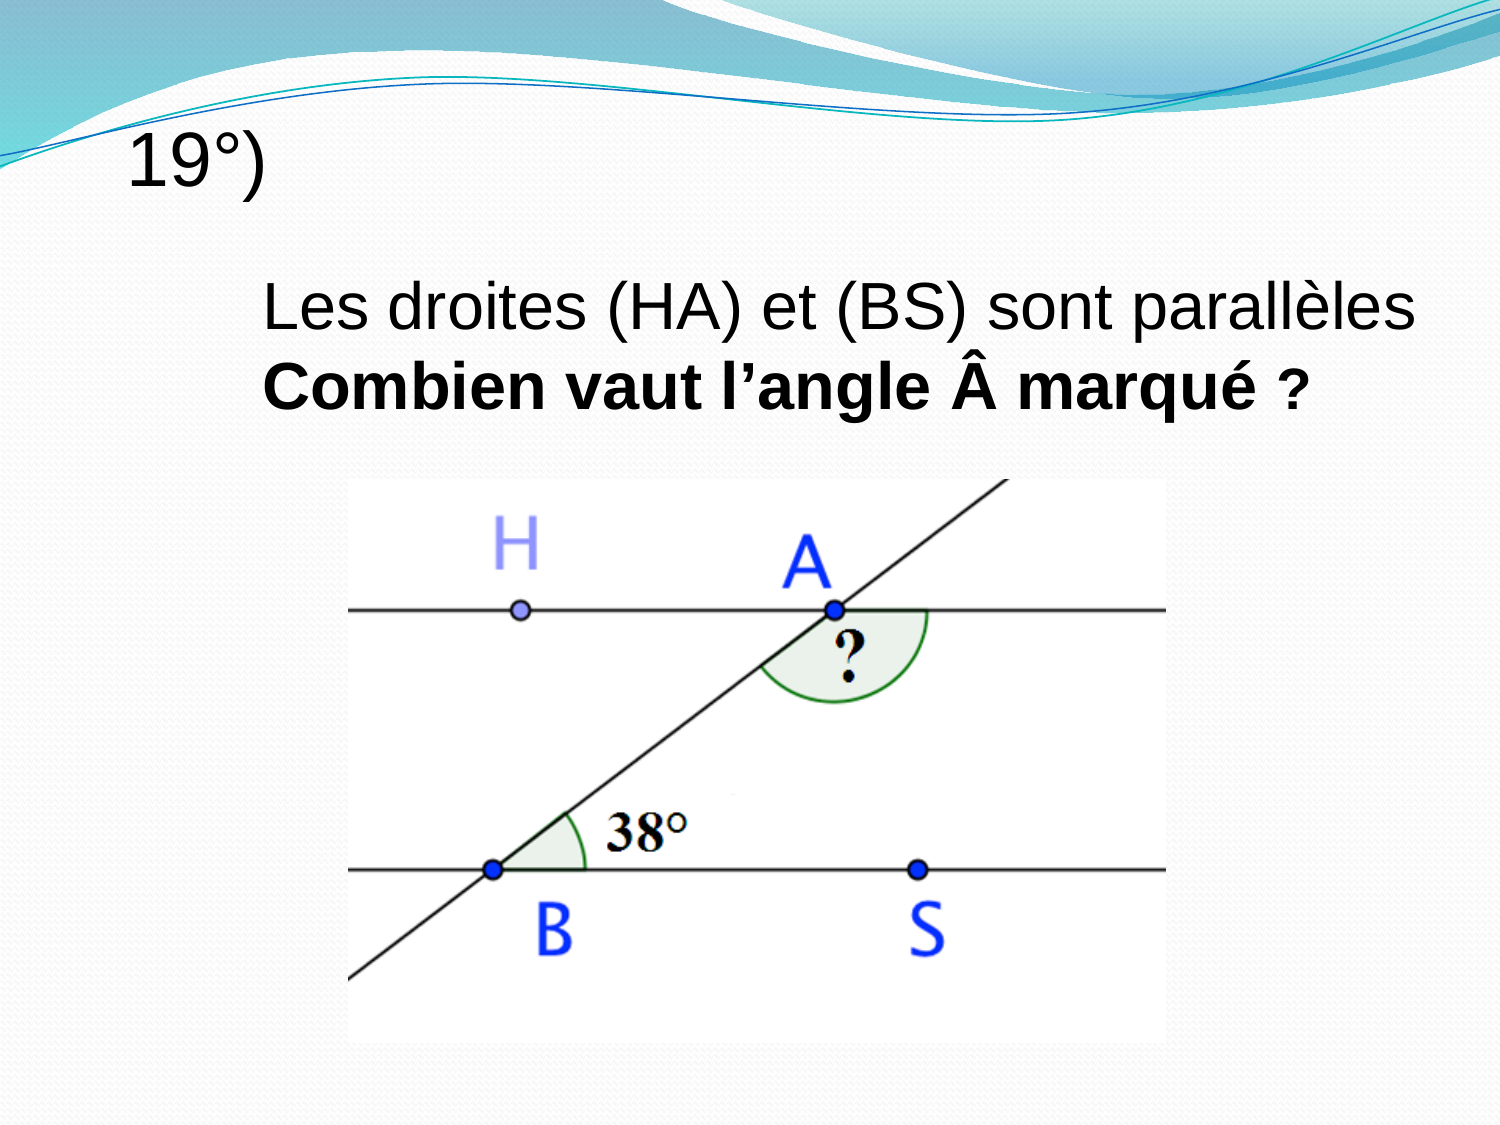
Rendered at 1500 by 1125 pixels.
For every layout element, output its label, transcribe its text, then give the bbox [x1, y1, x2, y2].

text_box Les droites (HA) et (BS) sont parallèles Combien vaut l’angle Â marqué ? [247, 255, 1433, 430]
text_box 19°) [112, 101, 1500, 394]
picture [348, 479, 1166, 1043]
